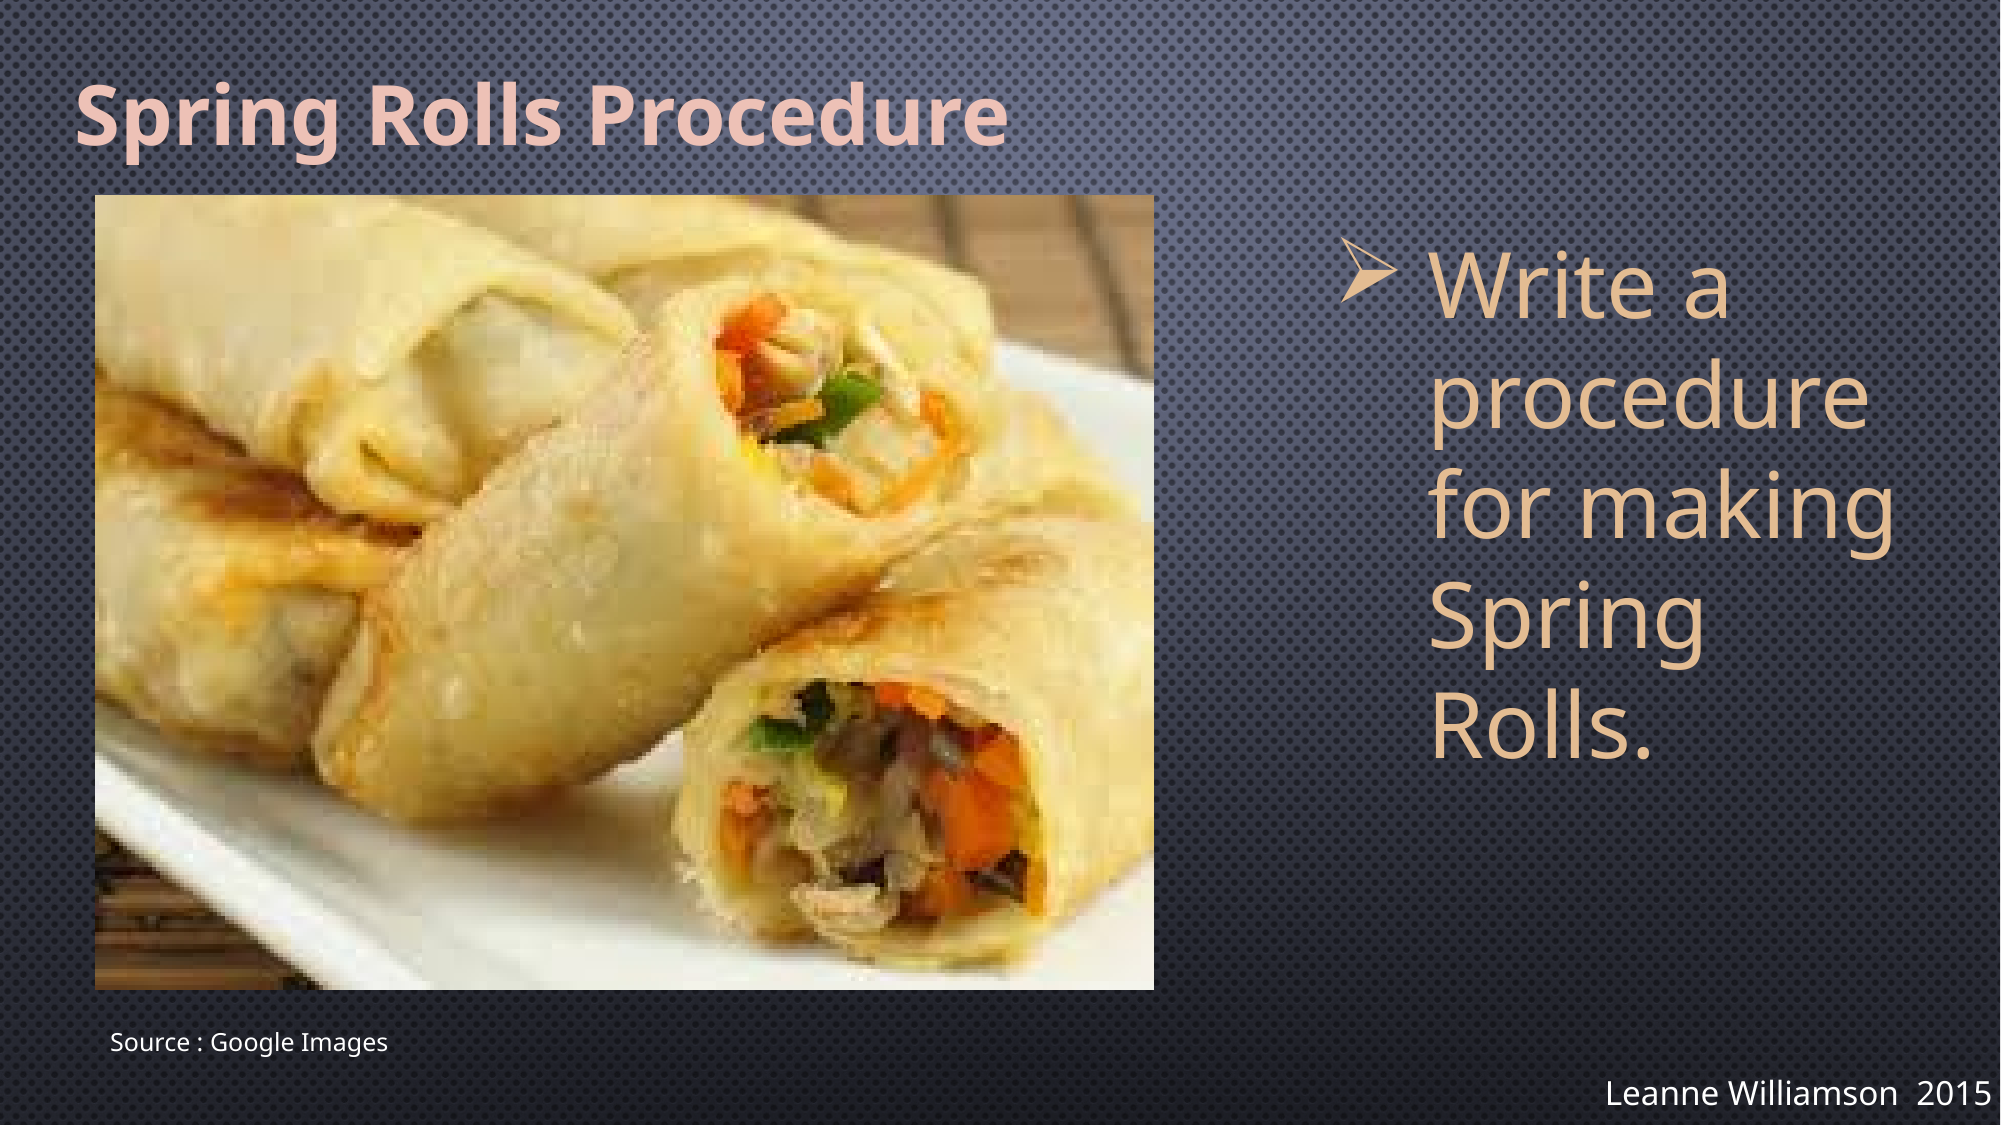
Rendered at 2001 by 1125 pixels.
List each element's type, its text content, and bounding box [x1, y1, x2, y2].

text_box Source : Google Images [95, 1019, 887, 1064]
text_box Spring Rolls Procedure [59, 54, 1026, 170]
text_box Write a procedure for making Spring Rolls. [1319, 219, 1974, 1025]
picture [95, 195, 1155, 990]
text_box Leanne Williamson 2015 [1590, 1064, 2000, 1120]
